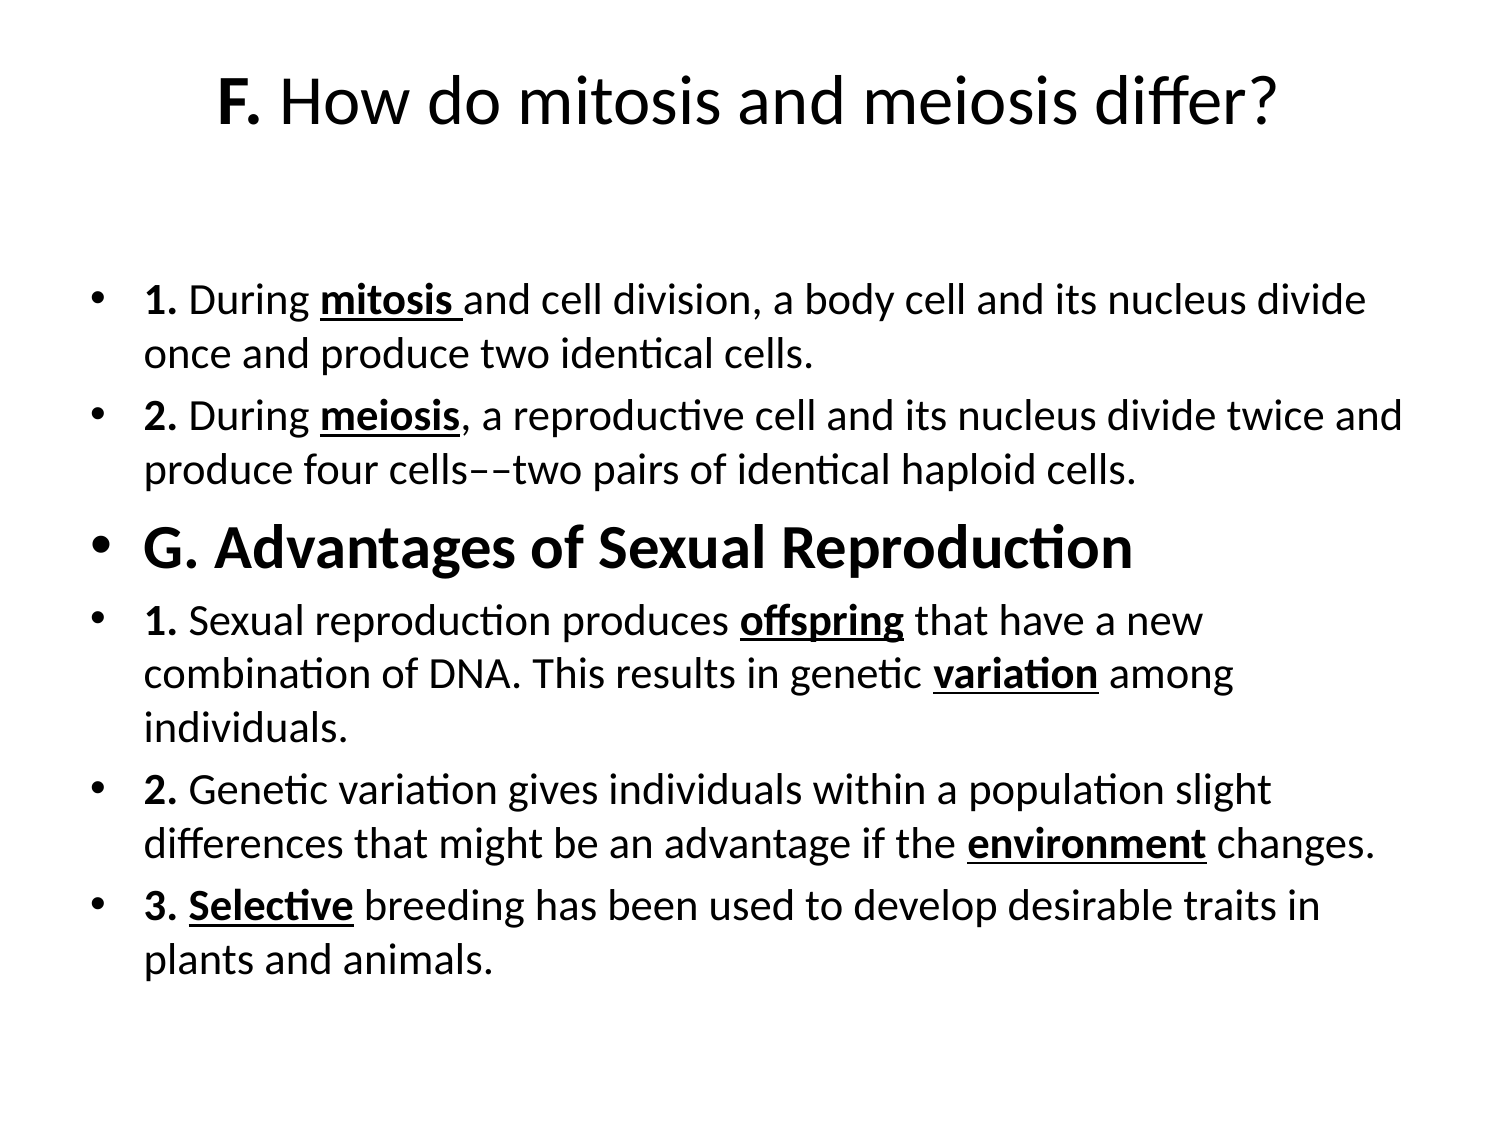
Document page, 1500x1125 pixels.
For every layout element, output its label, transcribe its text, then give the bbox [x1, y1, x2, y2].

title F. How do mitosis and meiosis differ? [75, 45, 1425, 233]
list 1. During mitosis and cell division, a body cell and its nucleus divide once and produce two identical cells. 2. During meiosis, a reproductive cell and its nucleus divide twice and produce four cells––two pairs of identical haploid cells. G. Advantages of Sexual Reproduction 1. Sexual reproduction produces offspring that have a new combination of DNA. This results in genetic variation among individuals. 2. Genetic variation gives individuals within a population slight differences that might be an advantage if the environment changes. 3. Selective breeding has been used to develop desirable traits in plants and animals. [75, 262, 1425, 1005]
